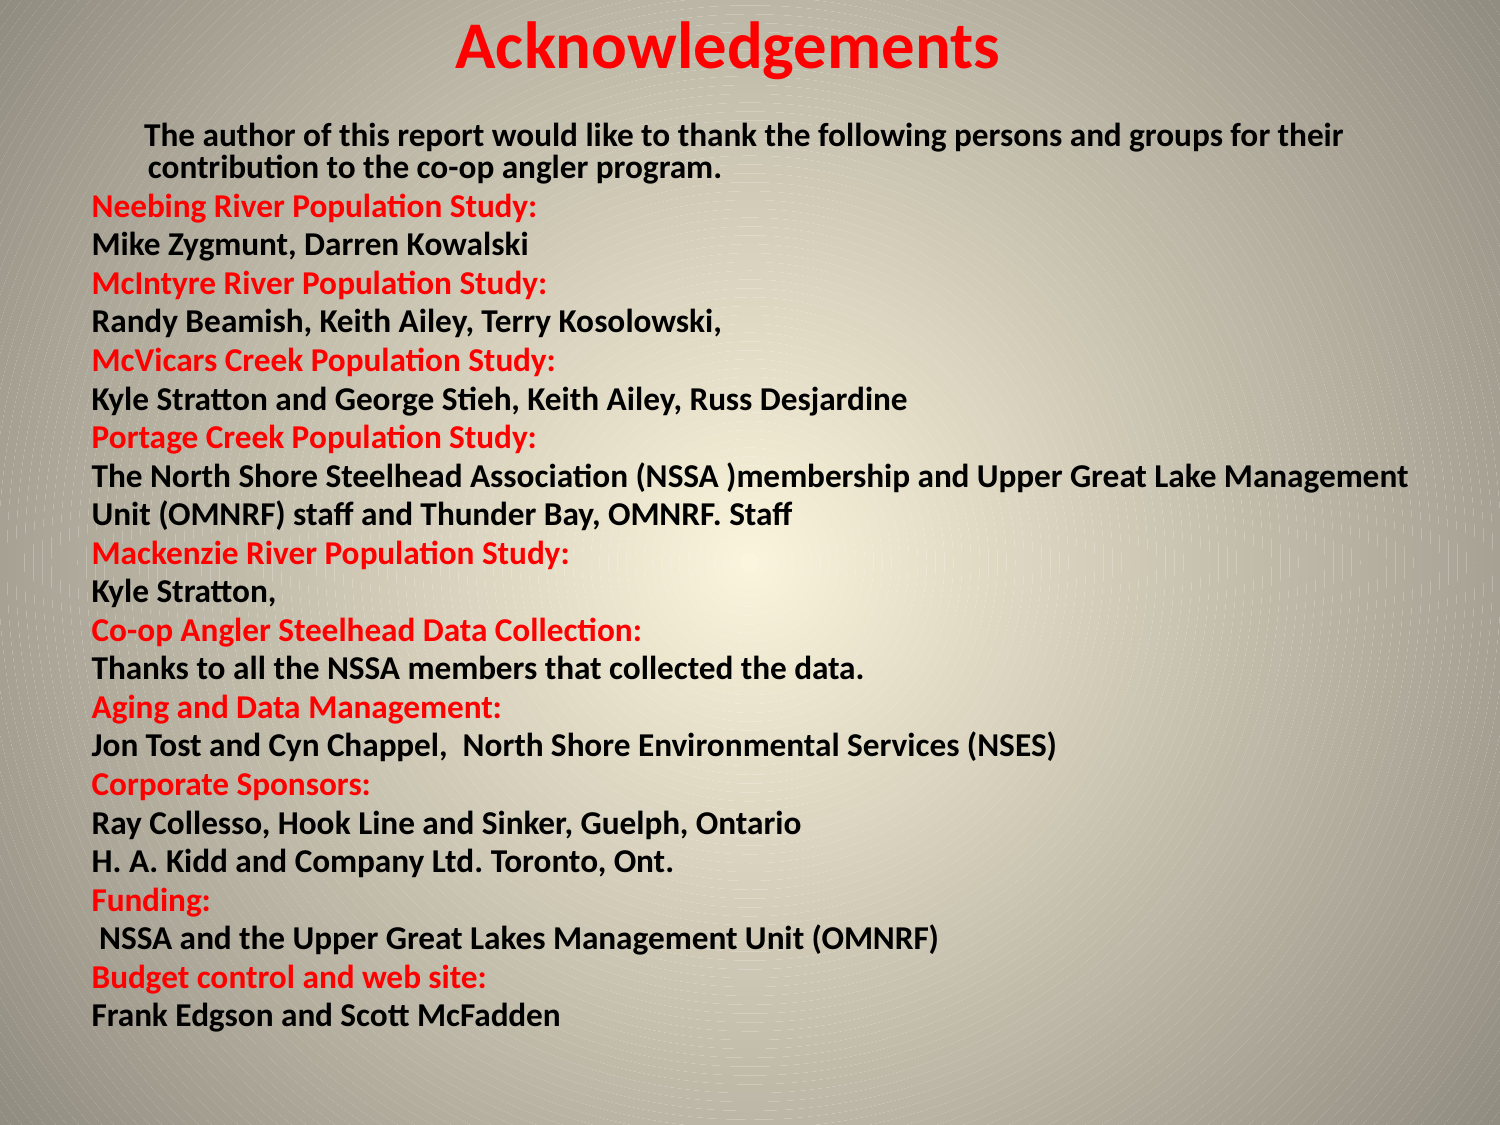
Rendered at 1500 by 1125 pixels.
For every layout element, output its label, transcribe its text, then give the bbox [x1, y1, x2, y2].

title Acknowledgements [53, 0, 1404, 136]
list The author of this report would like to thank the following persons and groups for their contribution to the co-op angler program. Neebing River Population Study: Mike Zygmunt, Darren Kowalski McIntyre River Population Study: Randy Beamish, Keith Ailey, Terry Kosolowski, McVicars Creek Population Study: Kyle Stratton and George Stieh, Keith Ailey, Russ Desjardine Portage Creek Population Study: The North Shore Steelhead Association (NSSA )membership and Upper Great Lake Management Unit (OMNRF) staff and Thunder Bay, OMNRF. Staff Mackenzie River Population Study: Kyle Stratton, Co-op Angler Steelhead Data Collection: Thanks to all the NSSA members that collected the data. Aging and Data Management: Jon Tost and Cyn Chappel, North Shore Environmental Services (NSES) Corporate Sponsors: Ray Collesso, Hook Line and Sinker, Guelph, Ontario H. A. Kidd and Company Ltd. Toronto, Ont. Funding: NSSA and the Upper Great Lakes Management Unit (OMNRF) Budget control and web site: Frank Edgson and Scott McFadden [76, 113, 1471, 1090]
